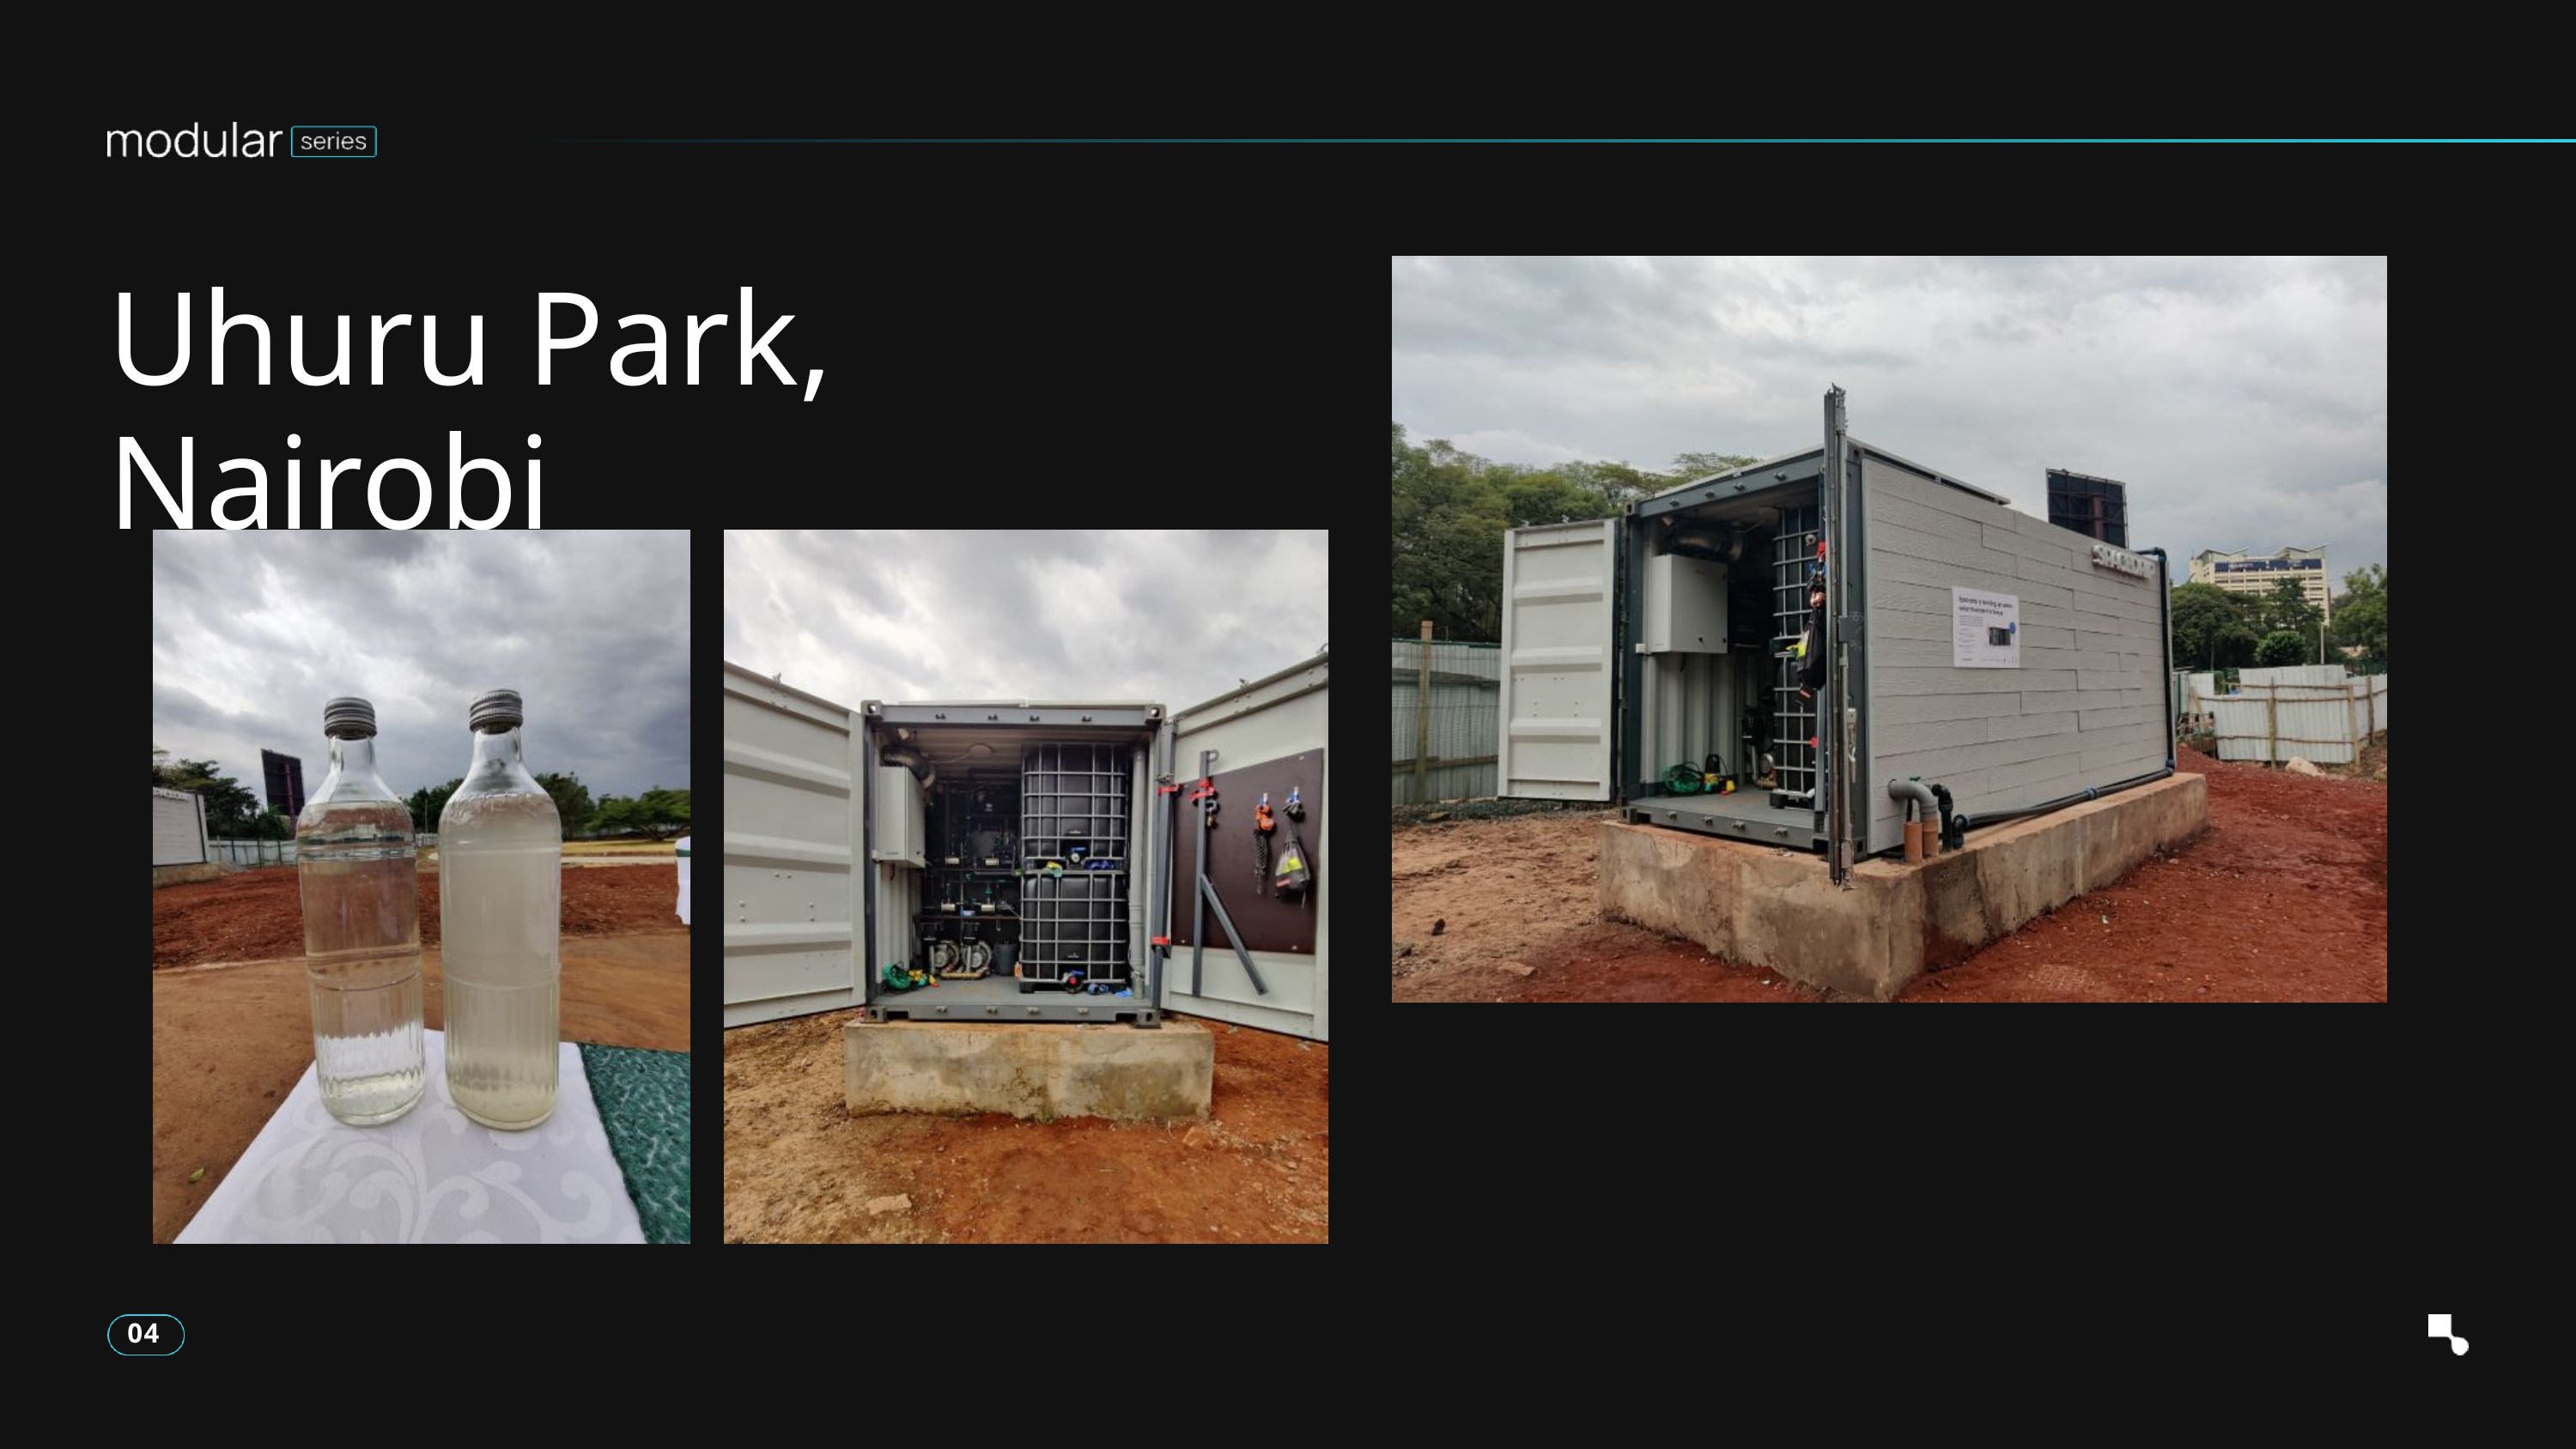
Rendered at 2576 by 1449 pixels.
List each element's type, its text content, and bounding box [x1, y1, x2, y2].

picture [2428, 1314, 2469, 1355]
picture [106, 122, 377, 159]
picture [1392, 256, 2387, 1003]
picture [106, 1314, 185, 1355]
picture [153, 530, 690, 1244]
picture [502, 139, 2576, 142]
picture [724, 530, 1328, 1244]
text_box Uhuru Park, Nairobi [107, 266, 1271, 412]
